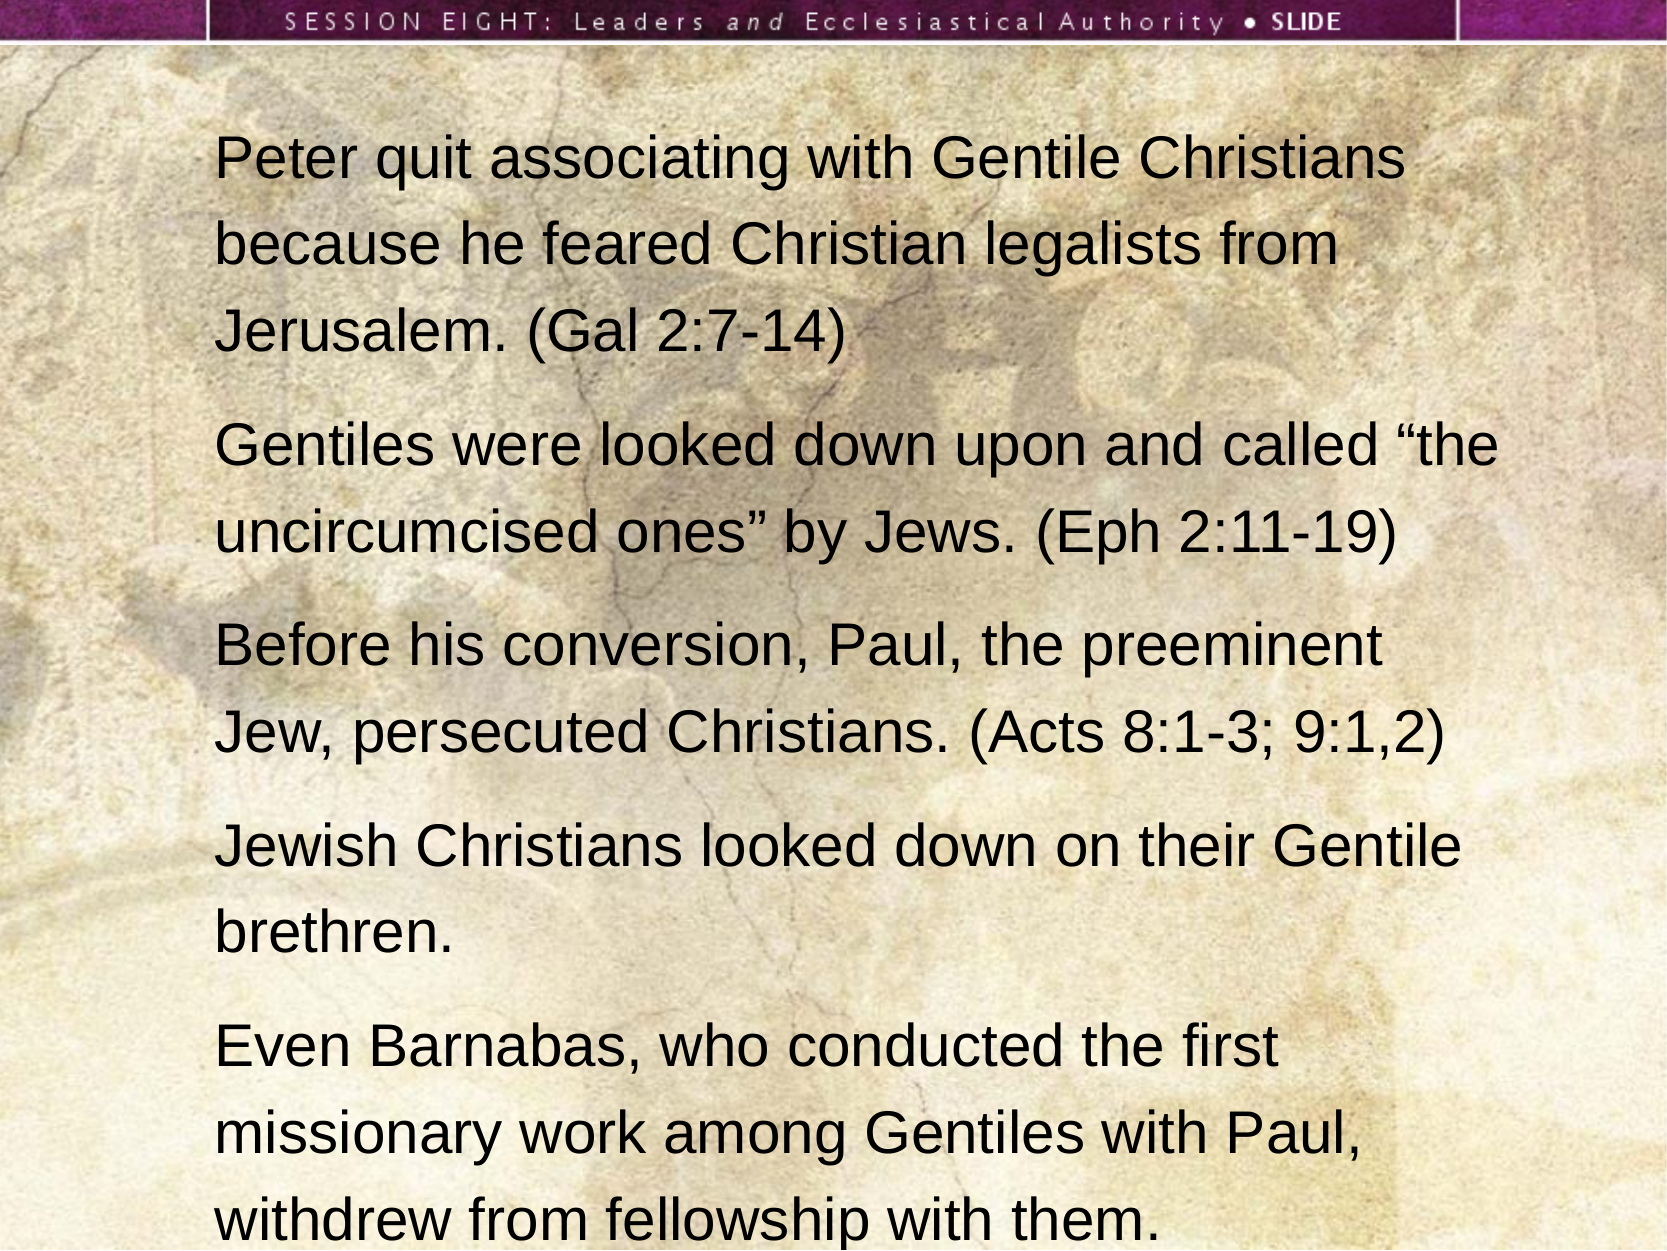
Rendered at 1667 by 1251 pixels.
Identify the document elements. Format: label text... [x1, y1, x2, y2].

text_box [0, 45, 1667, 1250]
text_box Peter quit associating with Gentile Christians because he feared Christian legalists from Jerusalem. (Gal 2:7-14) Gentiles were looked down upon and called “the uncircumcised ones” by Jews. (Eph 2:11-19) Before his conversion, Paul, the preeminent Jew, persecuted Christians. (Acts 8:1-3; 9:1,2) Jewish Christians looked down on their Gentile brethren. Even Barnabas, who conducted the first missionary work among Gentiles with Paul, withdrew from fellowship with them. (Gal 2:11-13) [208, 97, 1527, 1195]
picture [0, 0, 1667, 45]
